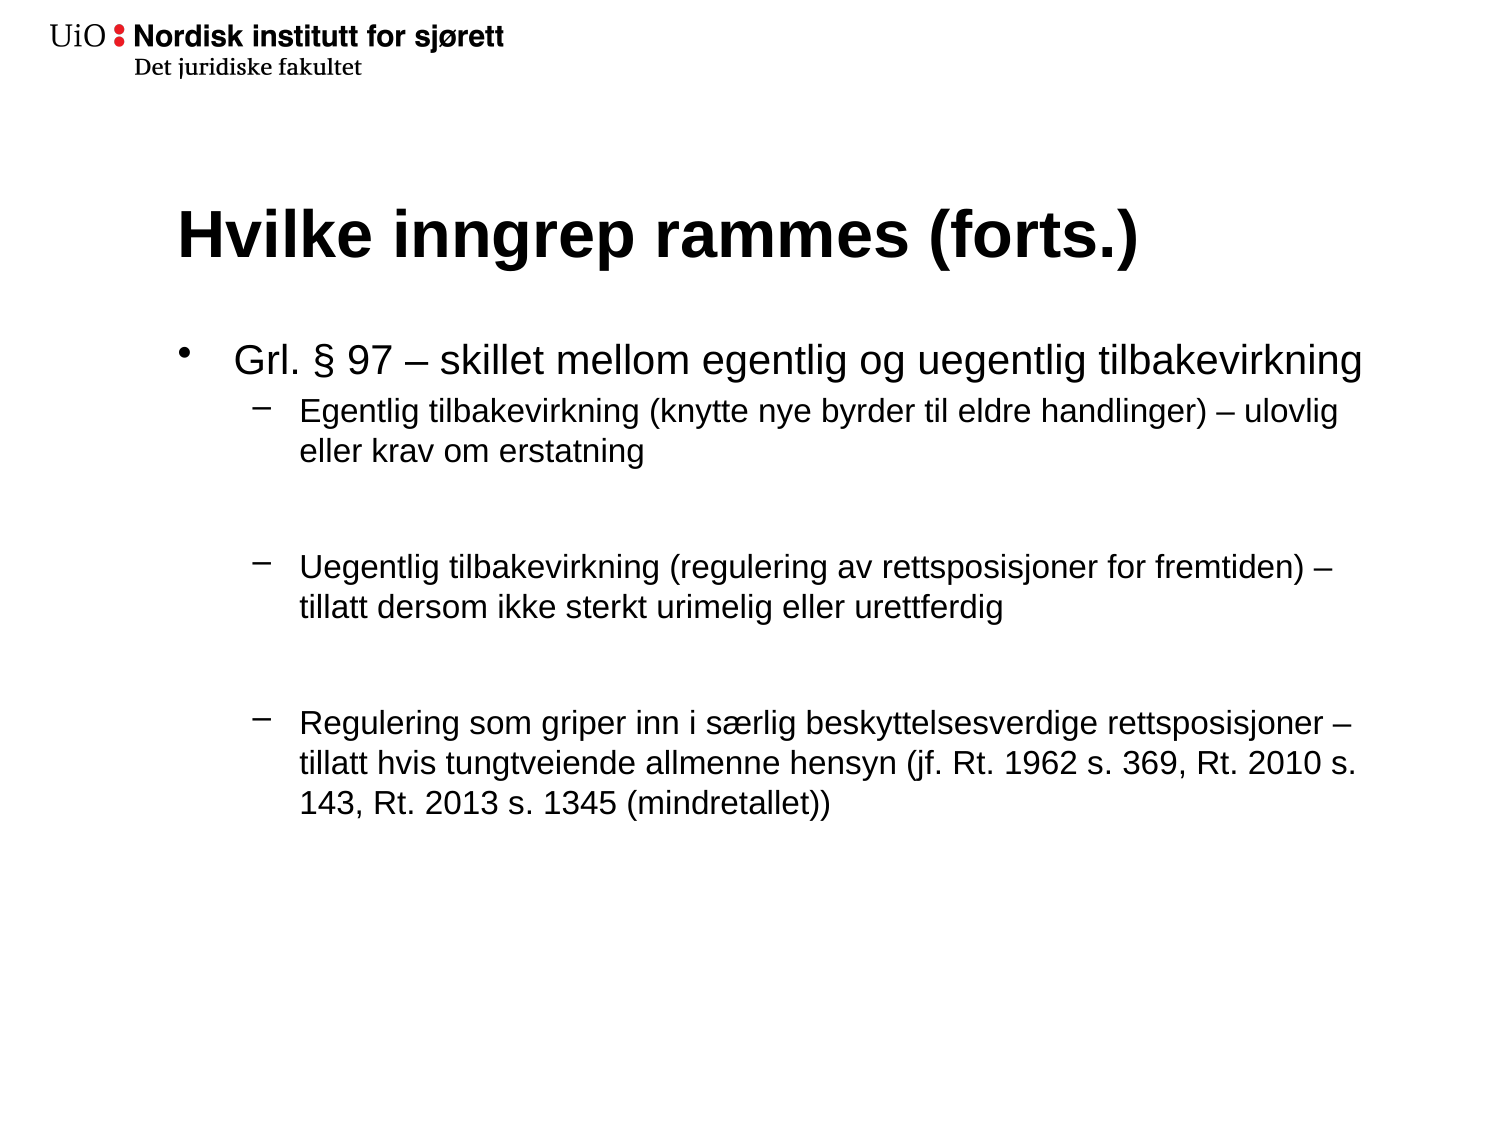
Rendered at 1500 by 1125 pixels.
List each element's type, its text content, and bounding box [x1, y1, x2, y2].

list Grl. § 97 – skillet mellom egentlig og uegentlig tilbakevirkning Egentlig tilbakevirkning (knytte nye byrder til eldre handlinger) – ulovlig eller krav om erstatning Uegentlig tilbakevirkning (regulering av rettsposisjoner for fremtiden) – tillatt dersom ikke sterkt urimelig eller urettferdig Regulering som griper inn i særlig beskyttelsesverdige rettsposisjoner – tillatt hvis tungtveiende allmenne hensyn (jf. Rt. 1962 s. 369, Rt. 2010 s. 143, Rt. 2013 s. 1345 (mindretallet)) [162, 324, 1426, 1001]
title Hvilke inngrep rammes (forts.) [162, 137, 1426, 324]
picture [50, 24, 504, 88]
